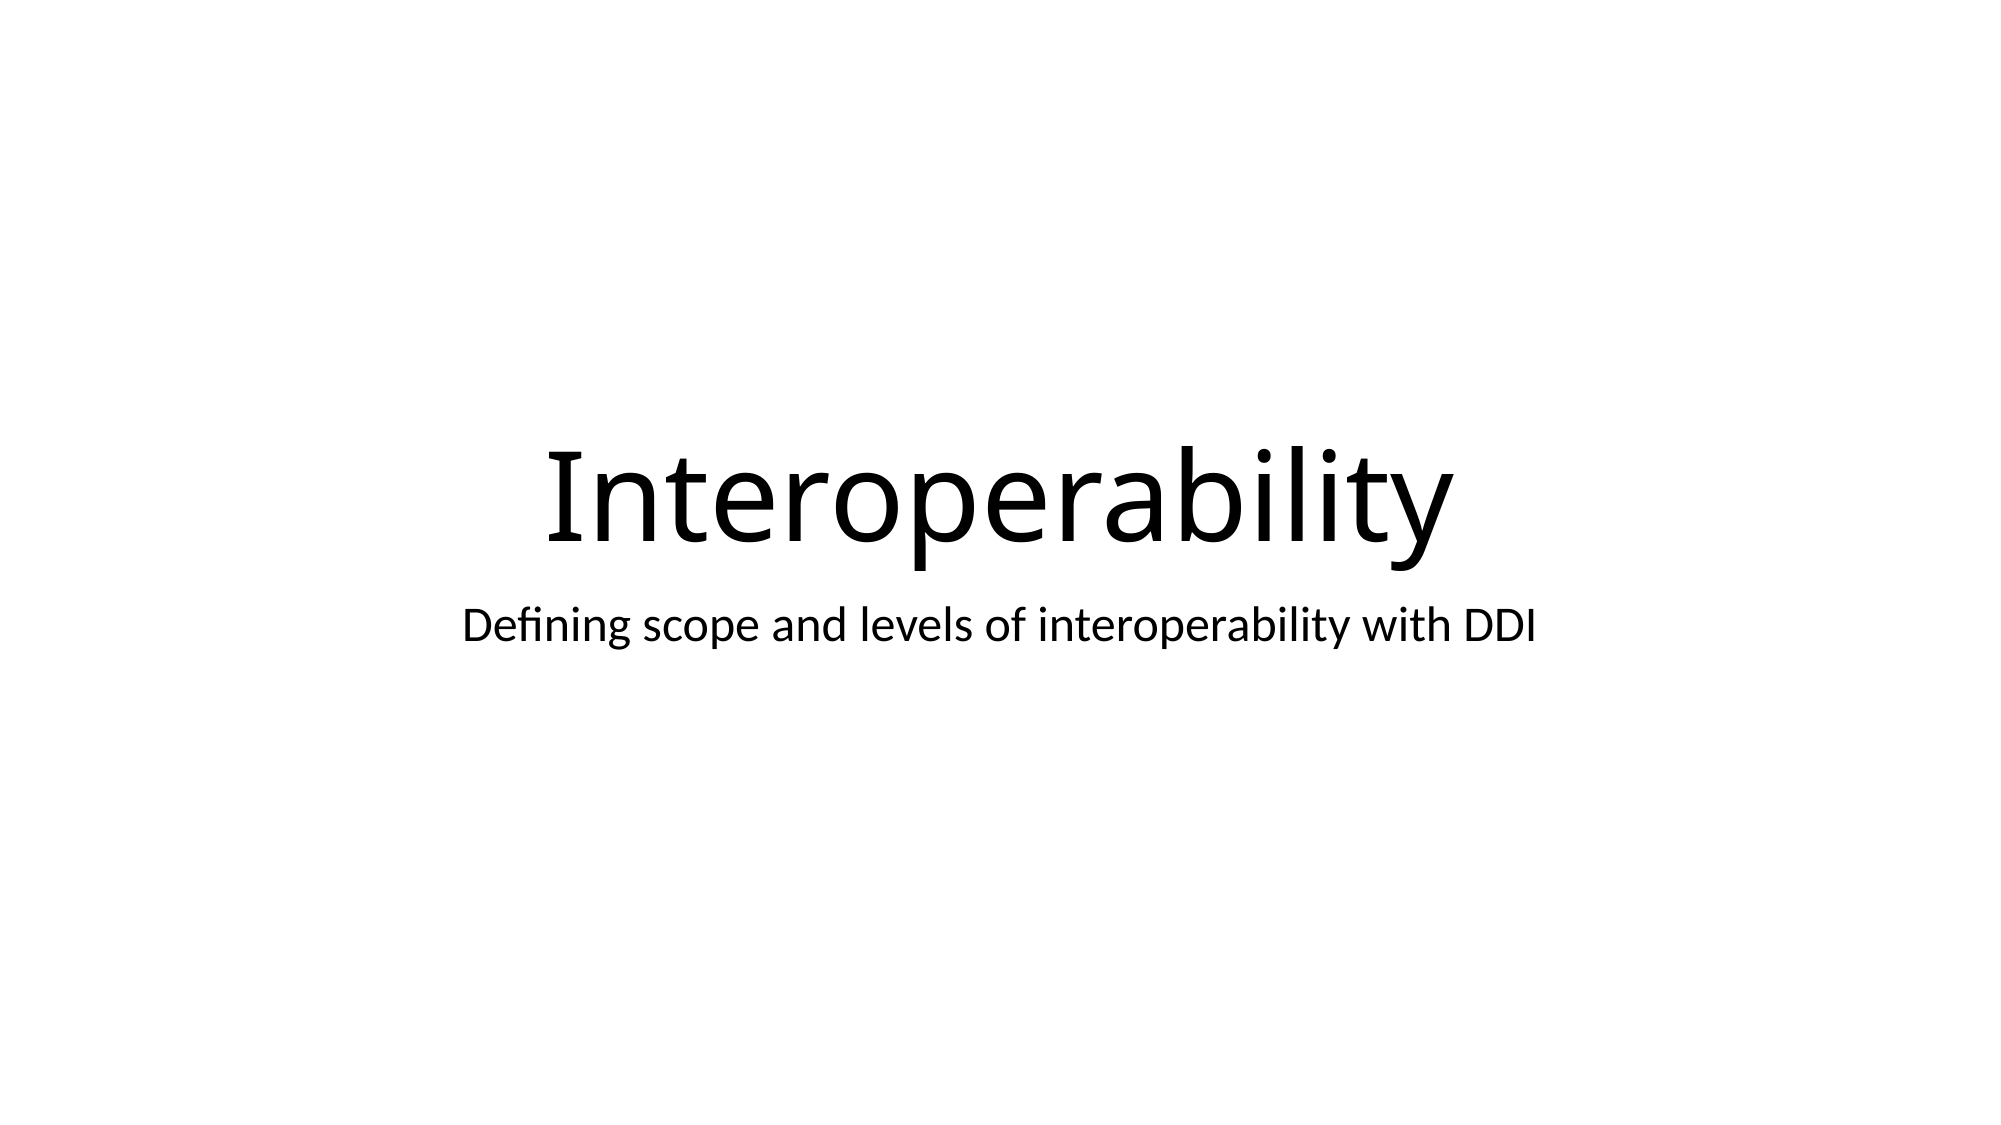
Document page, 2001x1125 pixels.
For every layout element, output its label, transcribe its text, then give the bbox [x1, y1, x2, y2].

title Interoperability [249, 184, 1750, 576]
subtitle Defining scope and levels of interoperability with DDI [249, 590, 1750, 863]
